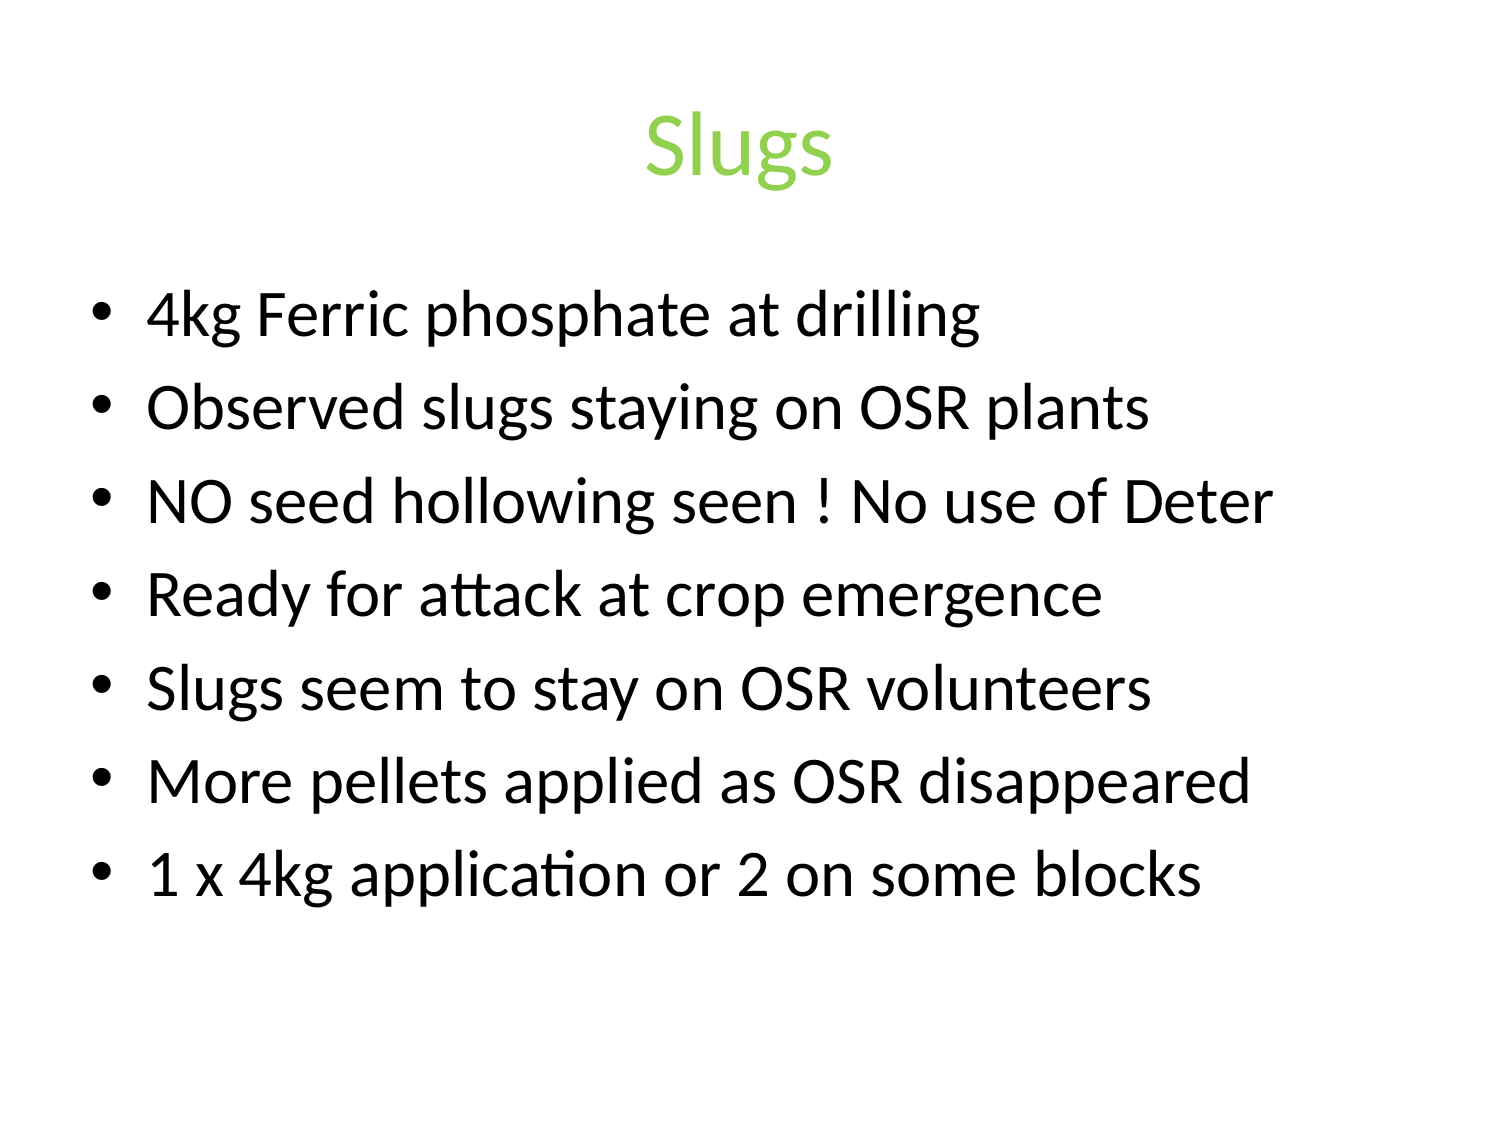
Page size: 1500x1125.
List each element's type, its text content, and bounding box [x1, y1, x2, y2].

title Slugs [75, 45, 1425, 233]
list 4kg Ferric phosphate at drilling Observed slugs staying on OSR plants NO seed hollowing seen ! No use of Deter Ready for attack at crop emergence Slugs seem to stay on OSR volunteers More pellets applied as OSR disappeared 1 x 4kg application or 2 on some blocks [75, 262, 1425, 1005]
